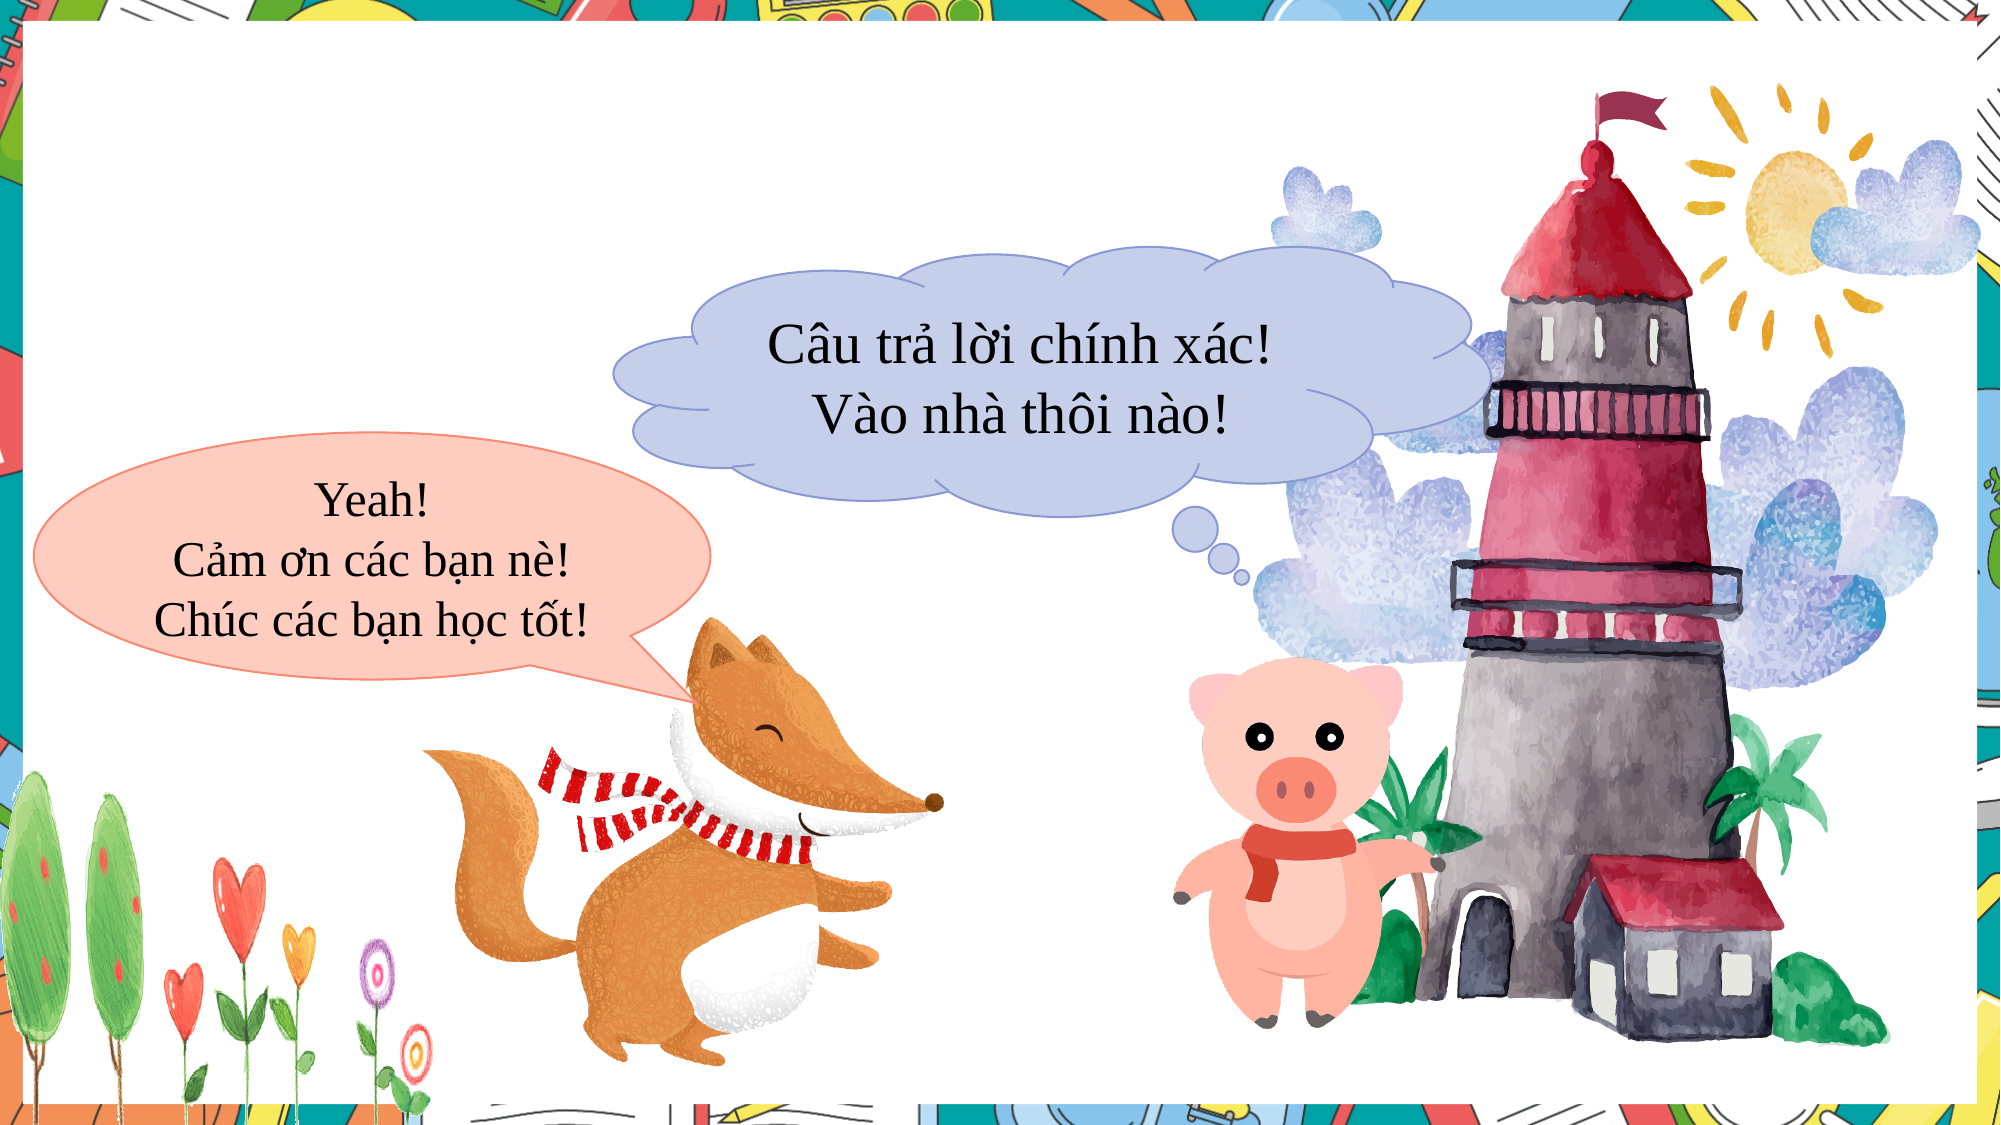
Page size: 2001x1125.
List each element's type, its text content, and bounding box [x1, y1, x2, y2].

text_box Câu trả lời chính xác! Vào nhà thôi nào! [612, 245, 1252, 519]
text_box Yeah! Cảm ơn các bạn nè! Chúc các bạn học tốt! [32, 431, 694, 681]
picture [0, 0, 2000, 1125]
text_box Câu trả lời chính xác! Vào nhà thôi nào! [1171, 505, 1251, 587]
